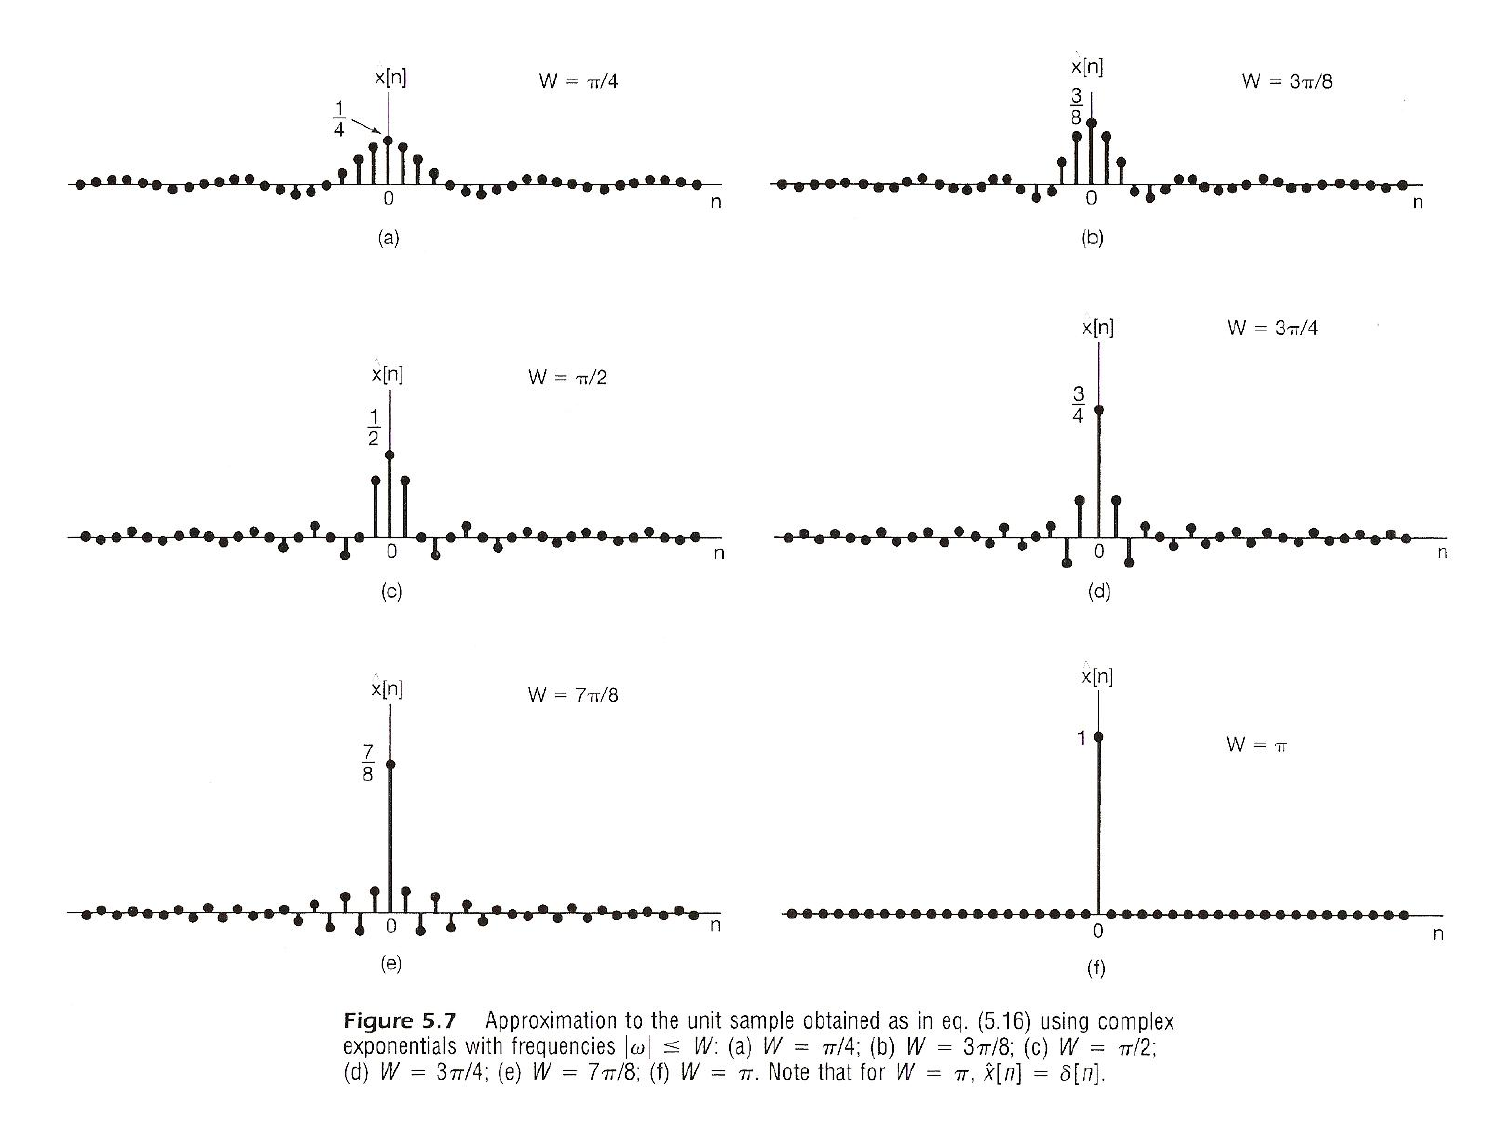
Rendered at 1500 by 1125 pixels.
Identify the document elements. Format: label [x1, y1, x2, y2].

picture [52, 42, 1458, 1095]
